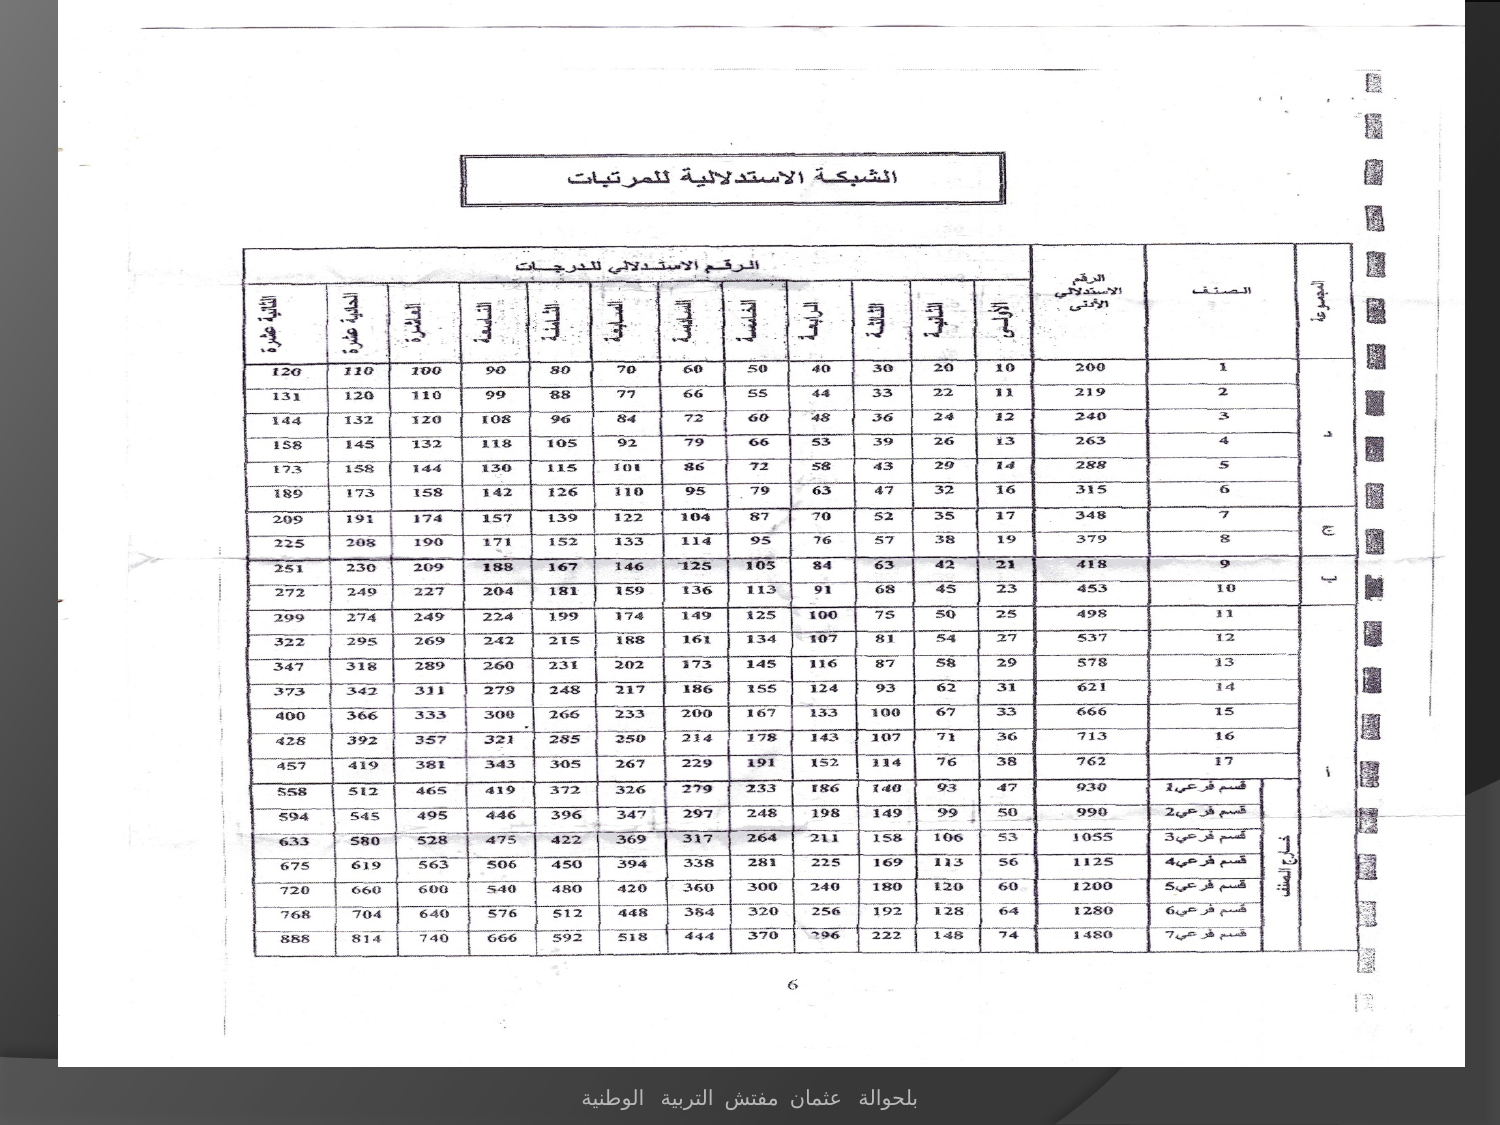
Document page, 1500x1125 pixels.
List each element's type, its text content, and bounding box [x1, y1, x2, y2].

picture [58, 0, 1466, 1067]
footer بلحوالة عثمان مفتش التربية الوطنية [512, 1077, 988, 1114]
